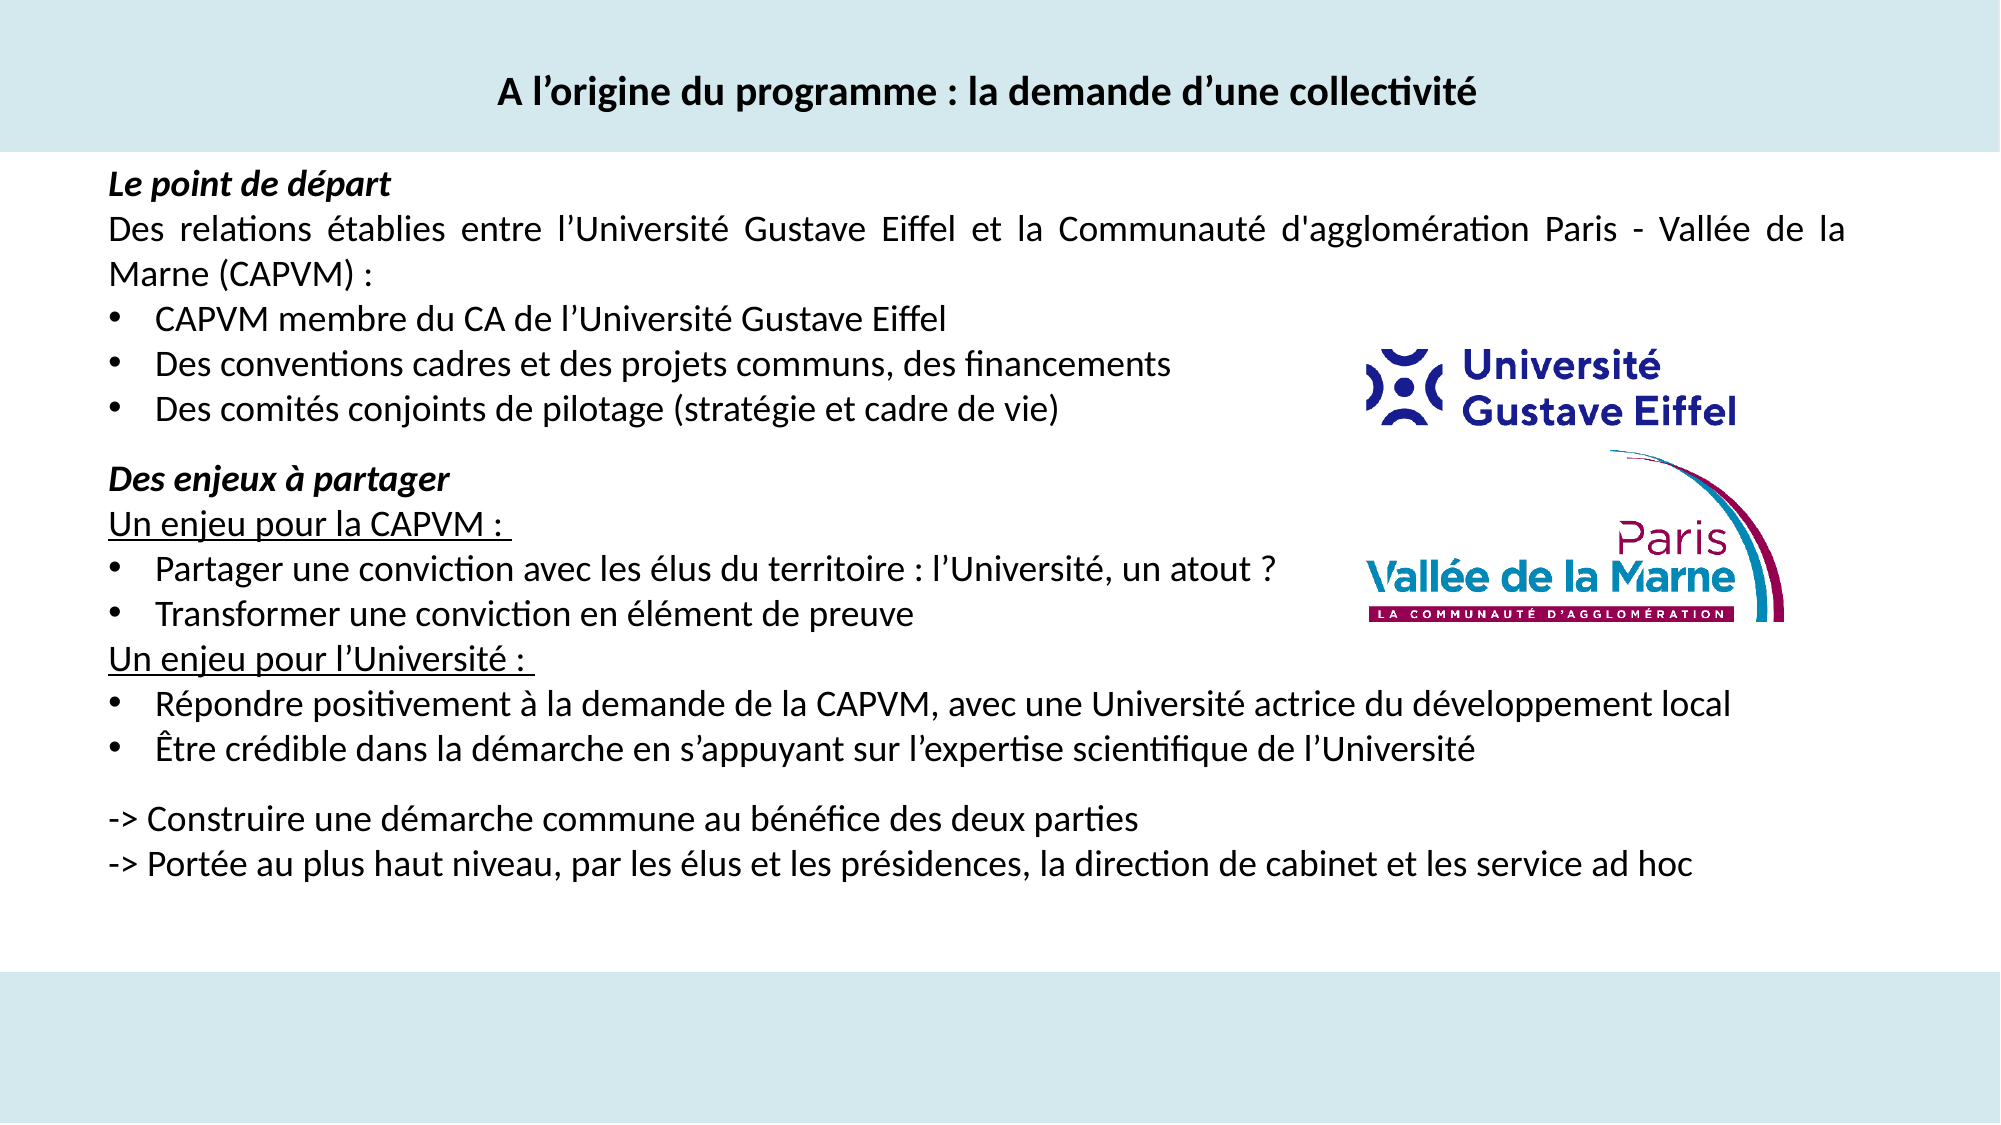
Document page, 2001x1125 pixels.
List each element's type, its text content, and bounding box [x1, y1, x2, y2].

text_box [0, 969, 2000, 1123]
picture [1366, 450, 1784, 622]
picture [1366, 348, 1735, 426]
text_box Le point de départ Des relations établies entre l’Université Gustave Eiffel et la Communauté d'agglomération Paris - Vallée de la Marne (CAPVM) : CAPVM membre du CA de l’Université Gustave Eiffel Des conventions cadres et des projets communs, des financements Des comités conjoints de pilotage (stratégie et cadre de vie) Des enjeux à partager Un enjeu pour la CAPVM : Partager une conviction avec les élus du territoire : l’Université, un atout ? Transformer une conviction en élément de preuve Un enjeu pour l’Université : Répondre positivement à la demande de la CAPVM, avec une Université actrice du développement local Être crédible dans la démarche en s’appuyant sur l’expertise scientifique de l’Université -> Construire une démarche commune au bénéfice des deux parties -> Portée au plus haut niveau, par les élus et les présidences, la direction de cabinet et les service ad hoc [18, 152, 1863, 892]
picture [0, 0, 2000, 152]
